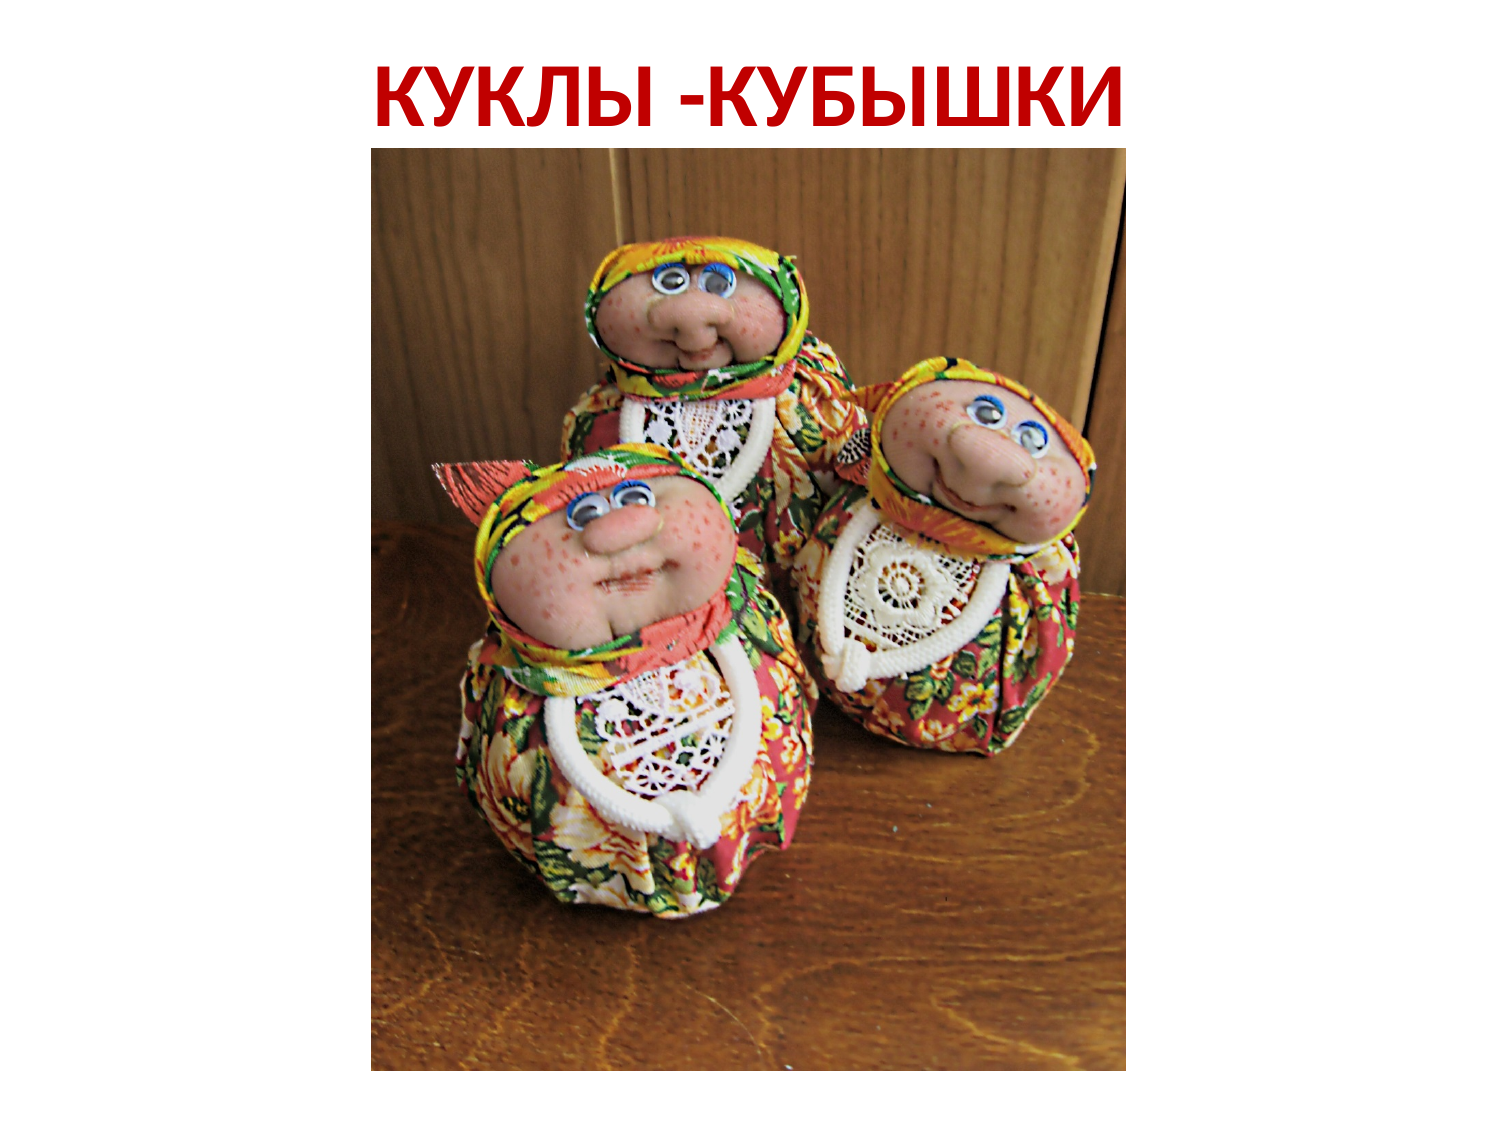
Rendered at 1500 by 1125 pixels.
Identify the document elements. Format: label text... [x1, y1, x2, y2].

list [371, 148, 1126, 1071]
title КУКЛЫ -КУБЫШКИ [75, 19, 1425, 161]
